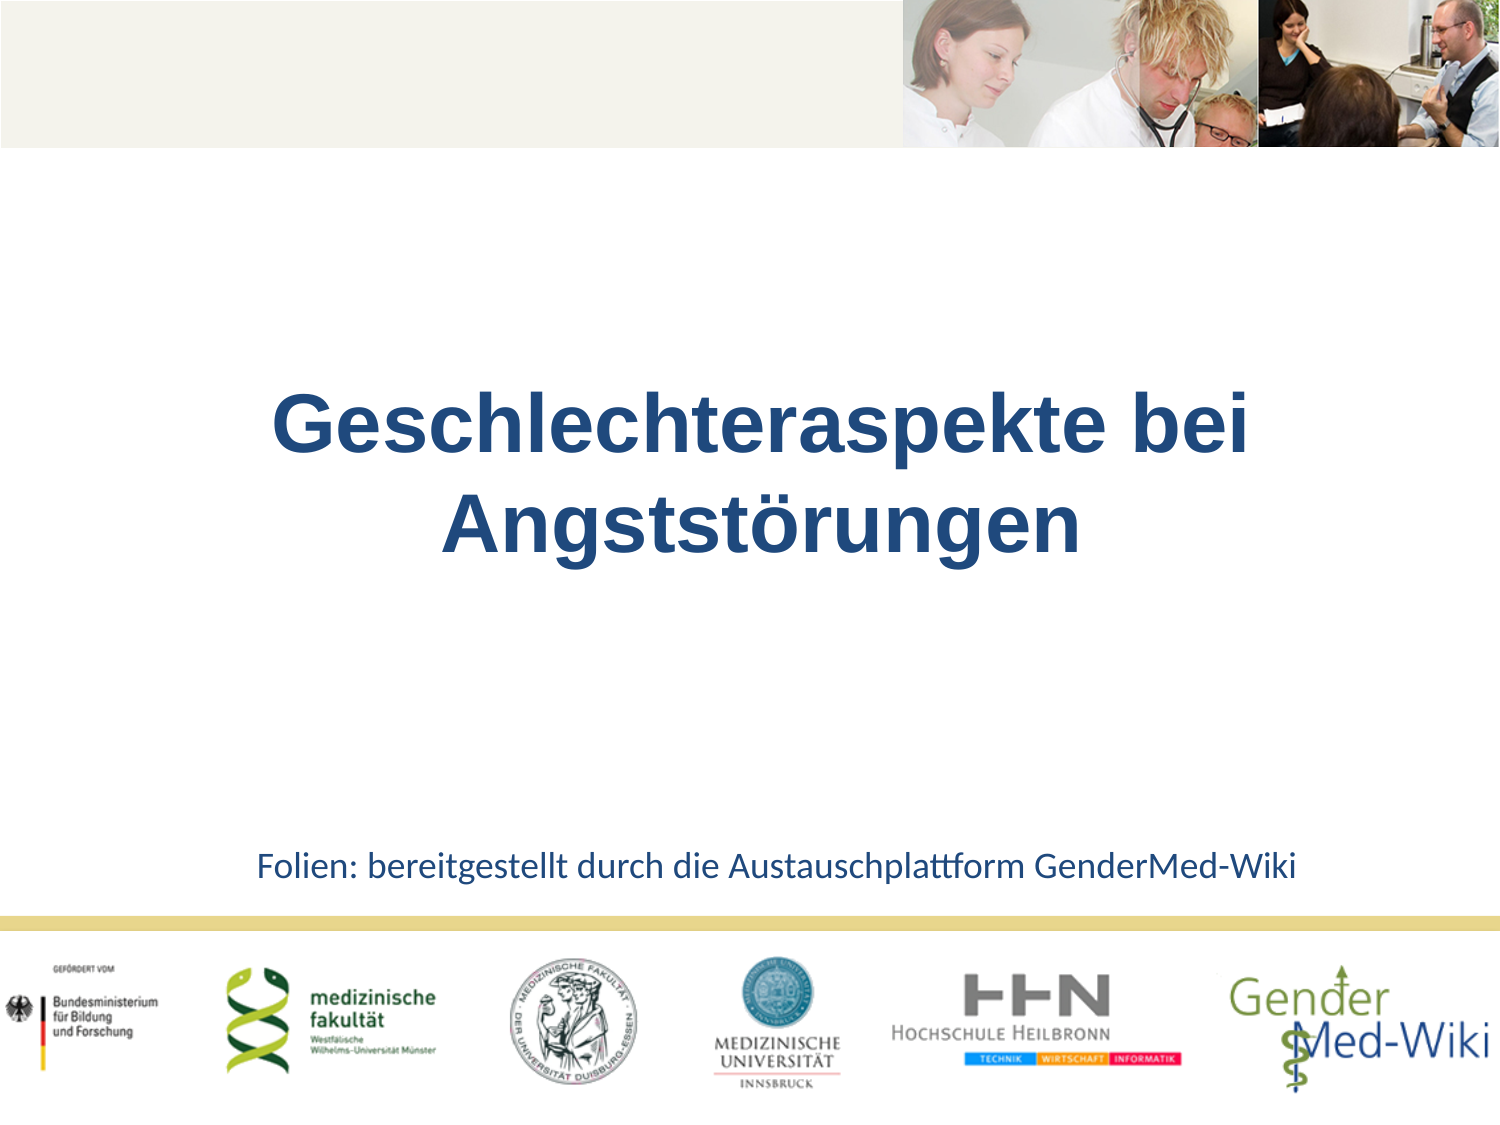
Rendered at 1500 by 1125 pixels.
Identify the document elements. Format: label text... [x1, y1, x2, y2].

picture [5, 956, 1489, 1094]
text_box Folien: bereitgestellt durch die Austauschplattform GenderMed-Wiki [242, 834, 1435, 894]
title Geschlechteraspekte bei Angststörungen [123, 361, 1399, 603]
picture [903, 0, 1500, 149]
